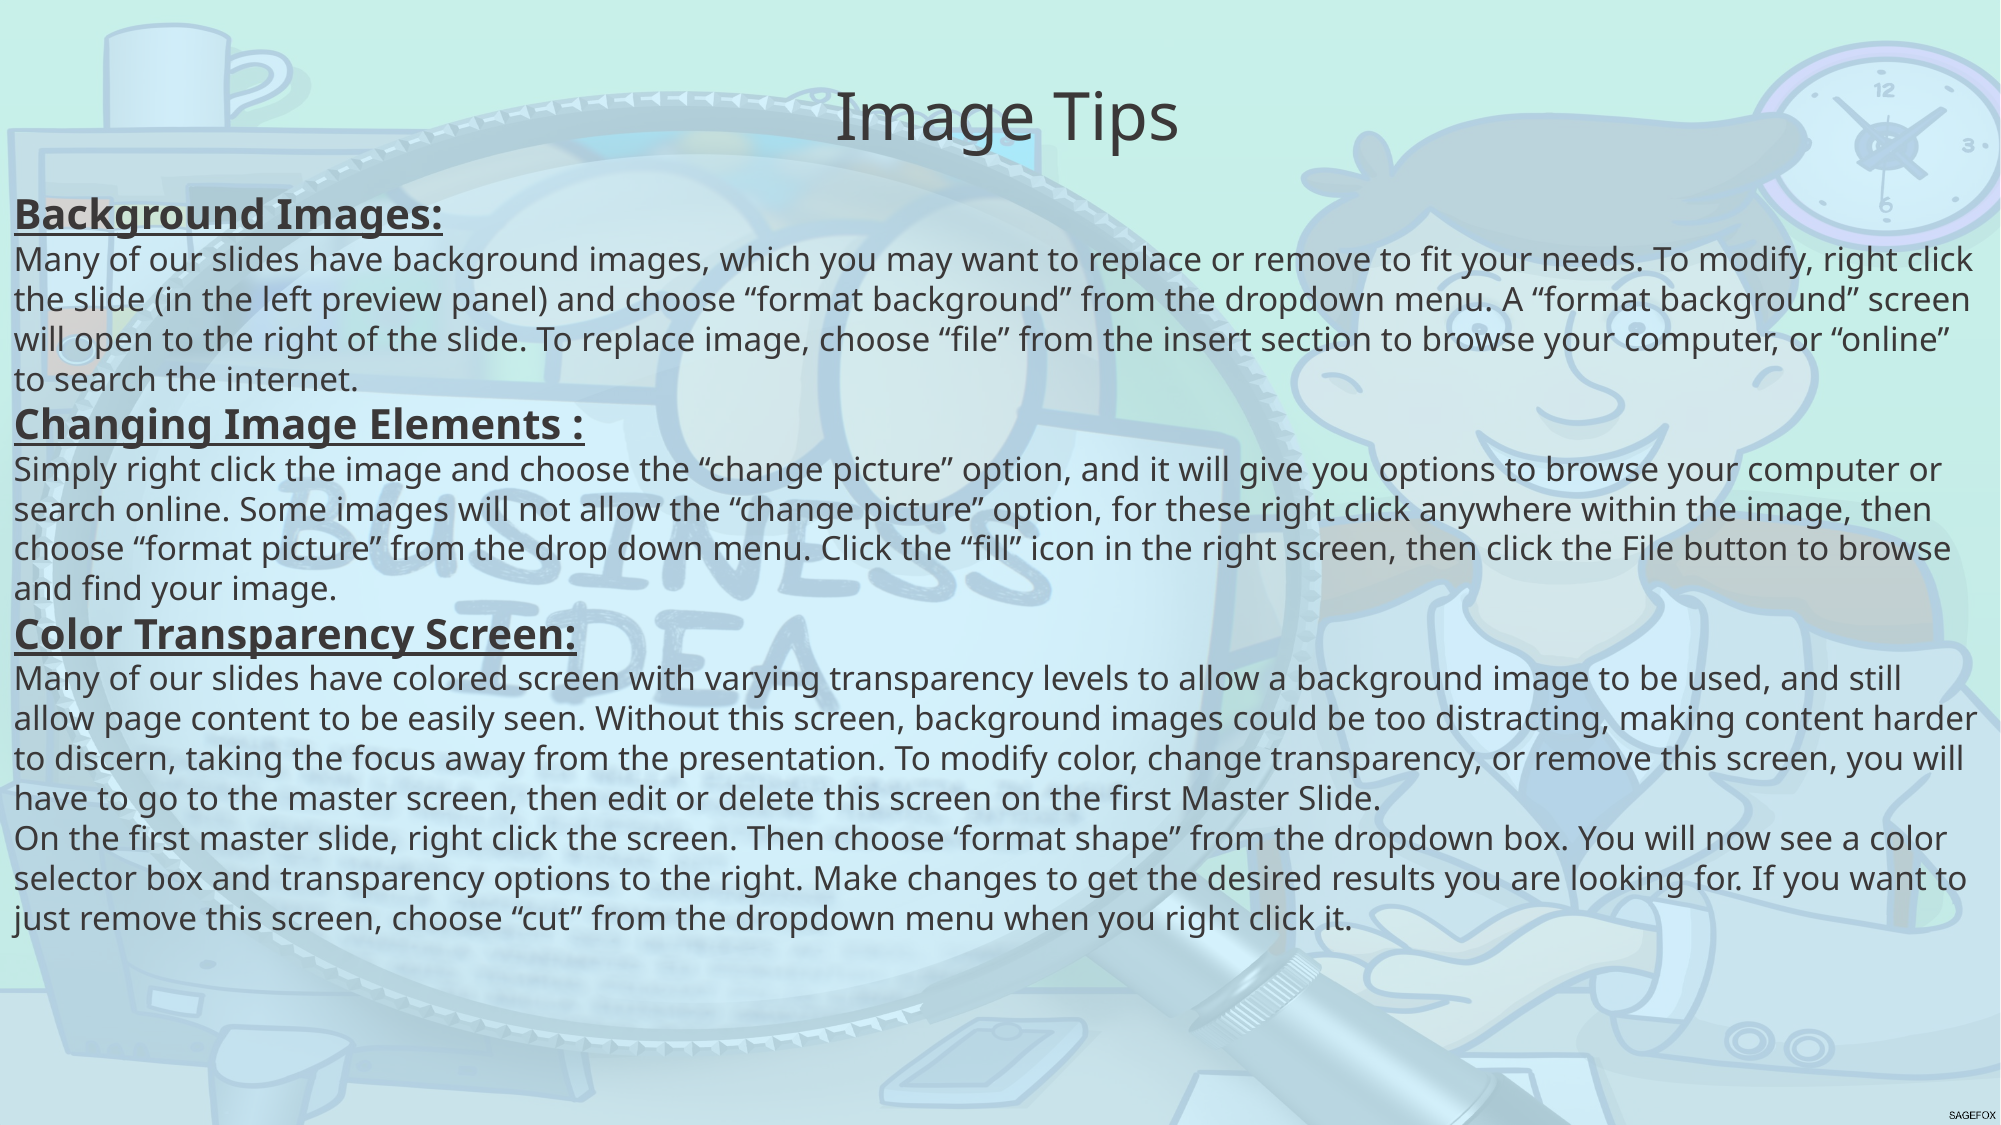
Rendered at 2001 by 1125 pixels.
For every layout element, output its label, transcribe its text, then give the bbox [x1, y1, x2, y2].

title Image Tips [597, 59, 1420, 177]
text_box Background Images: Many of our slides have background images, which you may want to replace or remove to fit your needs. To modify, right click the slide (in the left preview panel) and choose “format background” from the dropdown menu. A “format background” screen will open to the right of the slide. To replace image, choose “file” from the insert section to browse your computer, or “online” to search the internet. Changing Image Elements : Simply right click the image and choose the “change picture” option, and it will give you options to browse your computer or search online. Some images will not allow the “change picture” option, for these right click anywhere within the image, then choose “format picture” from the drop down menu. Click the “fill” icon in the right screen, then click the File button to browse and find your image. Color Transparency Screen: Many of our slides have colored screen with varying transparency levels to allow a background image to be used, and still allow page content to be easily seen. Without this screen, background images could be too distracting, making content harder to discern, taking the focus away from the presentation. To modify color, change transparency, or remove this screen, you will have to go to the master screen, then edit or delete this screen on the first Master Slide. On the first master slide, right click the screen. Then choose ‘format shape” from the dropdown box. You will now see a color selector box and transparency options to the right. Make changes to get the desired results you are looking for. If you want to just remove this screen, choose “cut” from the dropdown menu when you right click it. [0, 0, 2000, 1125]
